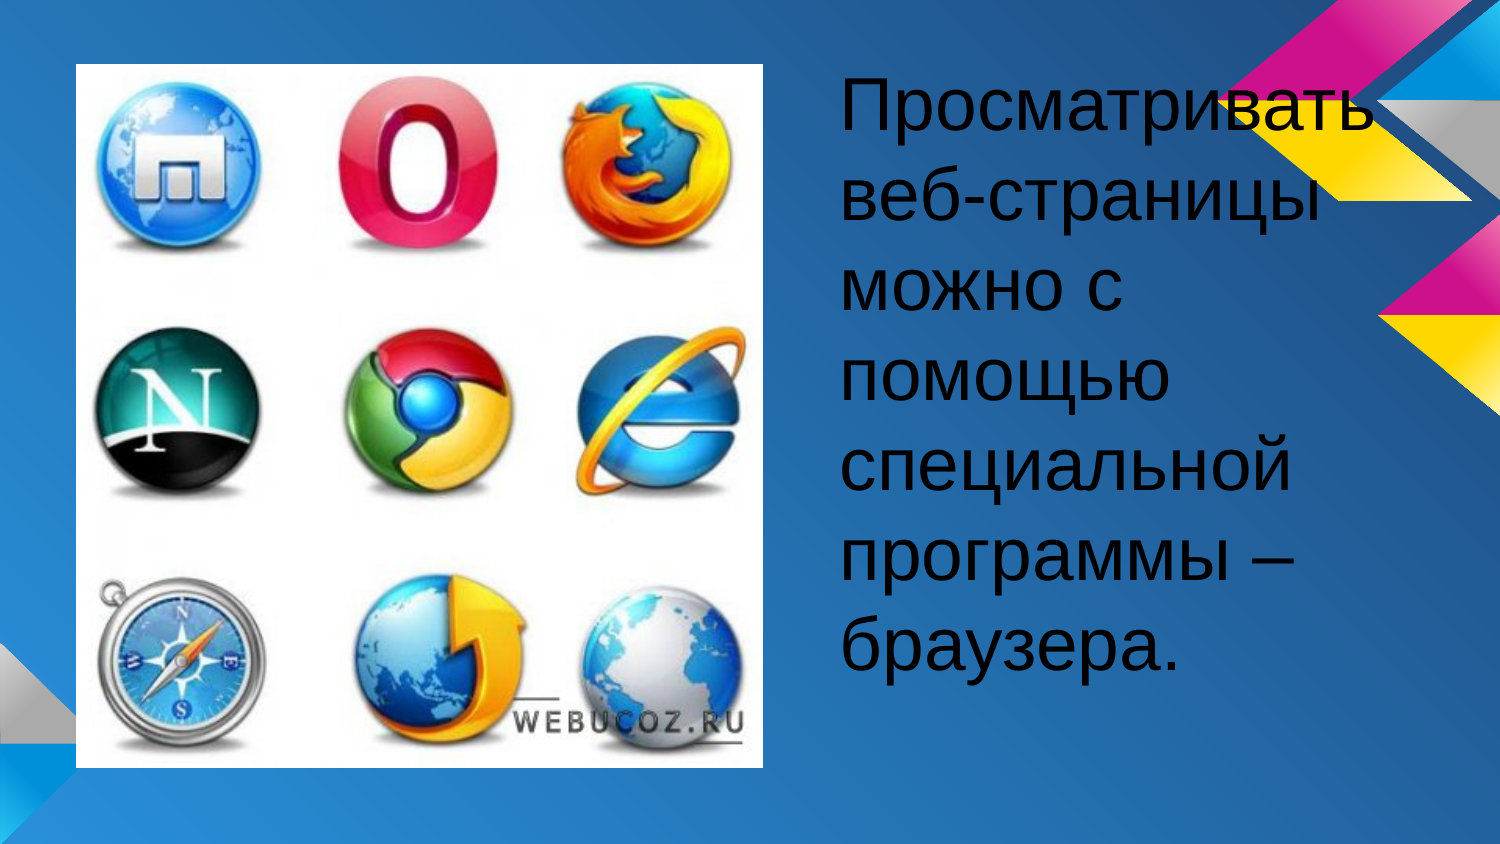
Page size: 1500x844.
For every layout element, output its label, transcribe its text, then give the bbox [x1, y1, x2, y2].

picture [75, 64, 763, 769]
list Просматривать веб-страницы можно с помощью специальной программы – браузера. [824, 40, 1425, 793]
